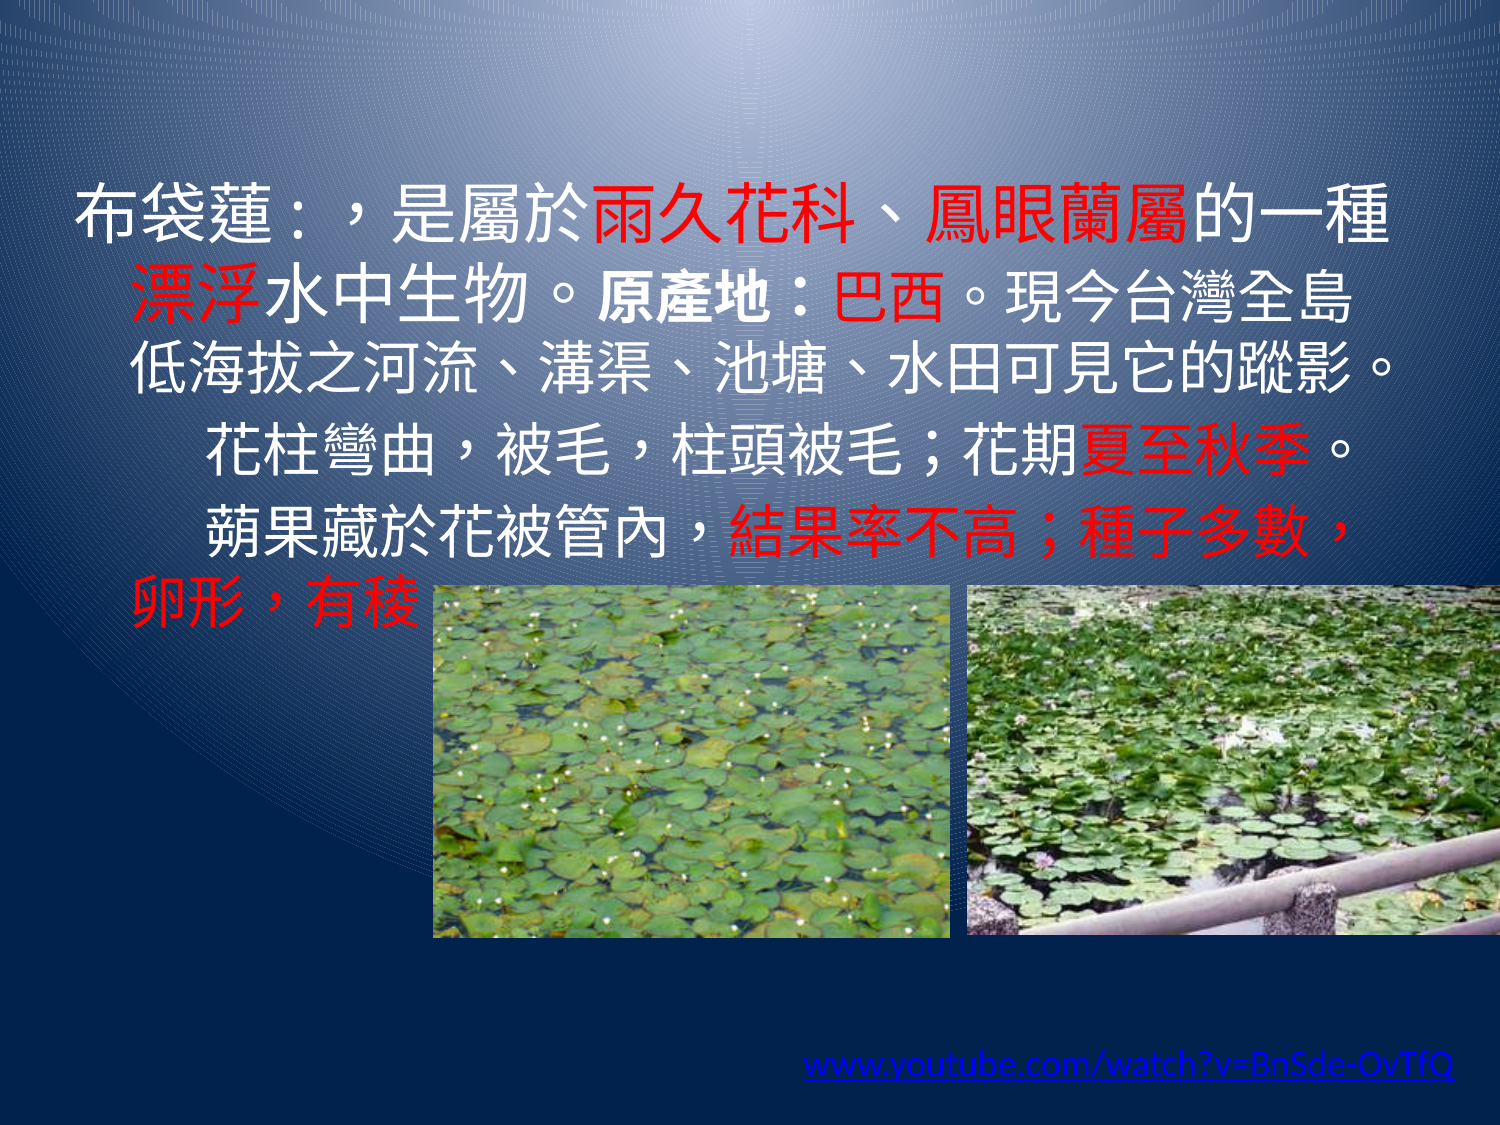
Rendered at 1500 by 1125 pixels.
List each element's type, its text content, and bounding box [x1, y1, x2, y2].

text_box www.youtube.com/watch?v=BnSde-OvTfQ [788, 1031, 1470, 1091]
list 布袋蓮:，是屬於雨久花科、鳳眼蘭屬的一種漂浮水中生物。原產地：巴西。現今台灣全島低海拔之河流、溝渠、池塘、水田可見它的蹤影。 花柱彎曲，被毛，柱頭被毛；花期夏至秋季。 蒴果藏於花被管內，結果率不高；種子多數，卵形，有稜。 [58, 164, 1409, 907]
picture [433, 585, 950, 938]
picture [966, 585, 1500, 935]
